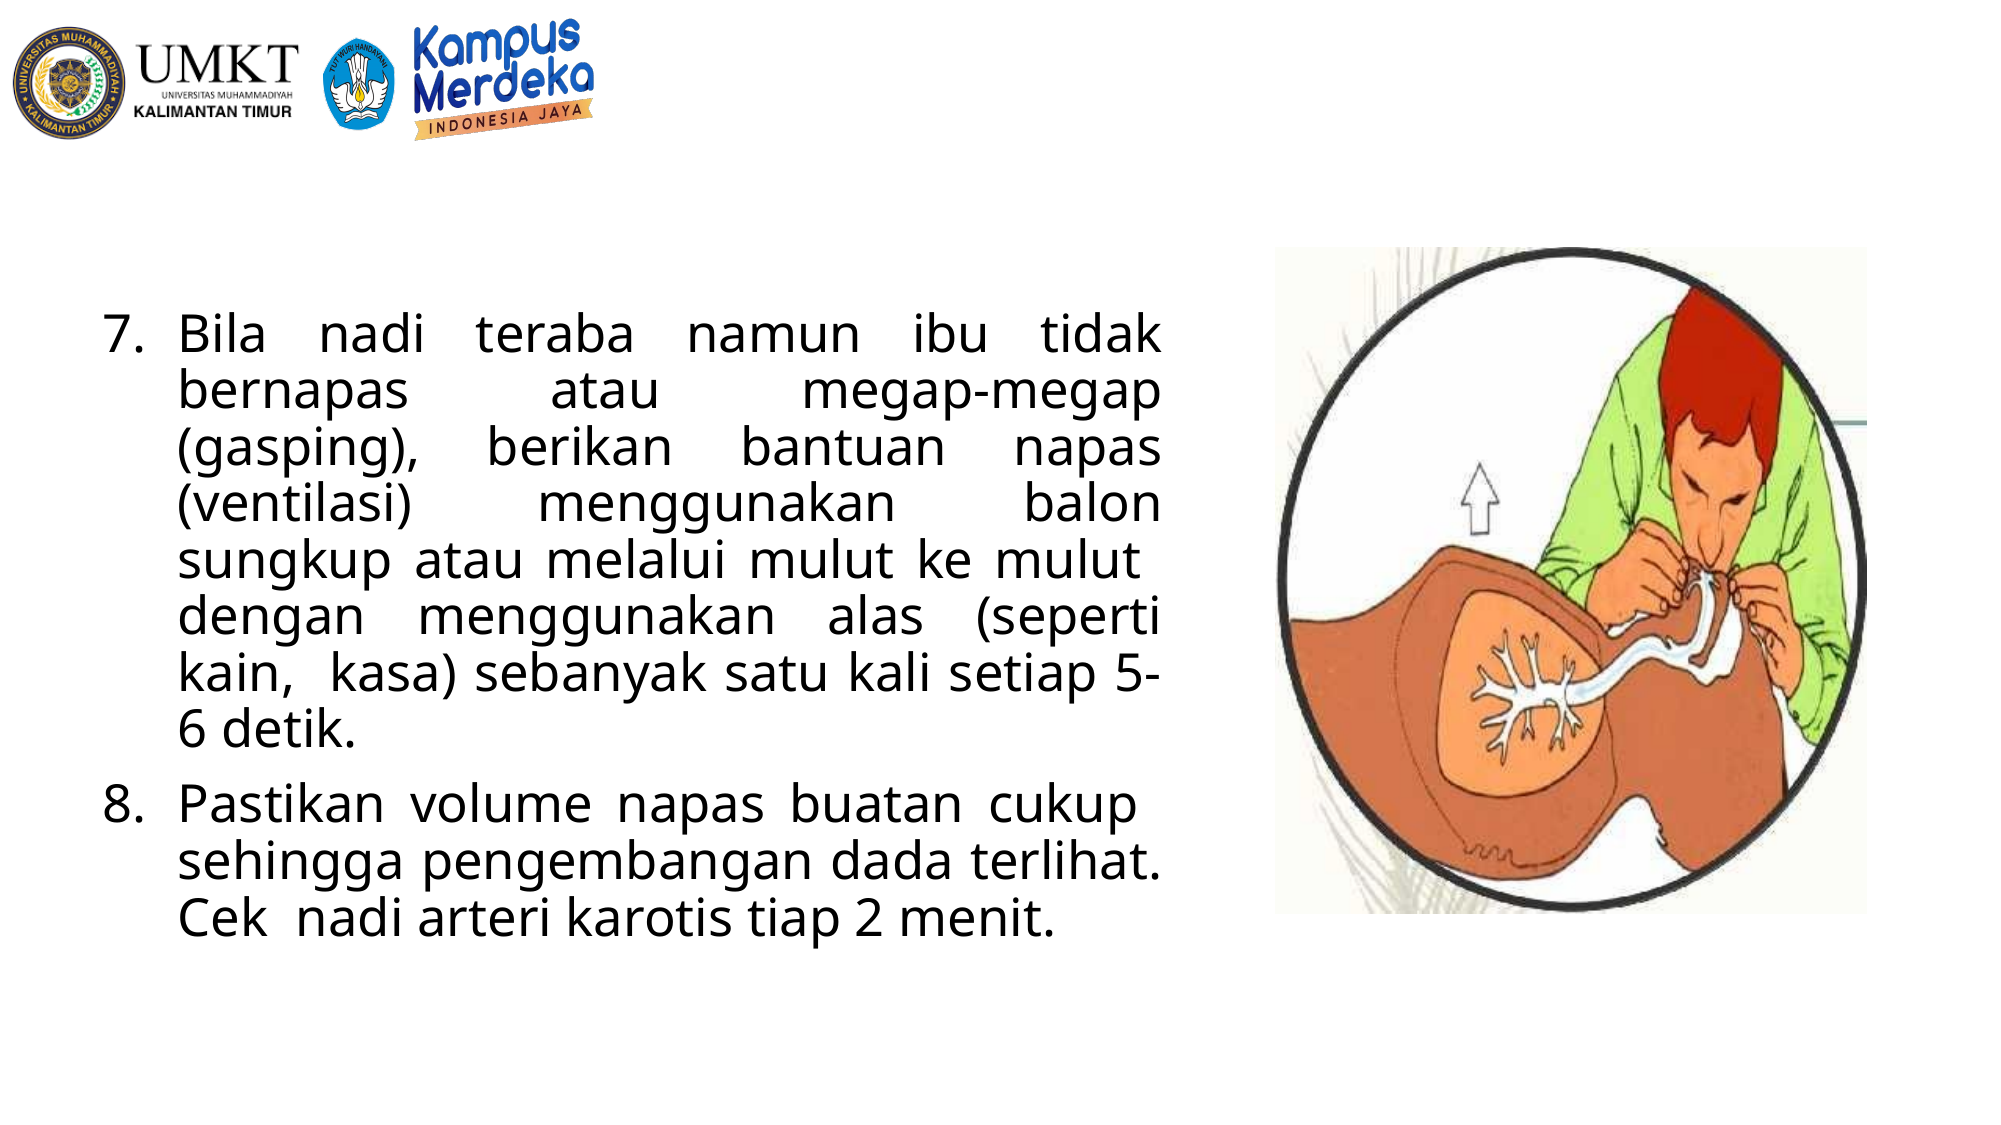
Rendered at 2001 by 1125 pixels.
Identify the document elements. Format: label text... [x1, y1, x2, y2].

list Bila nadi teraba namun ibu tidak bernapas atau megap-megap (gasping), berikan bantuan napas (ventilasi) menggunakan balon sungkup atau melalui mulut ke mulut dengan menggunakan alas (seperti kain, kasa) sebanyak satu kali setiap 5-6 detik. Pastikan volume napas buatan cukup sehingga pengembangan dada terlihat. Cek nadi arteri karotis tiap 2 menit. [87, 299, 1179, 1014]
picture [0, 0, 595, 181]
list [1275, 247, 1867, 914]
